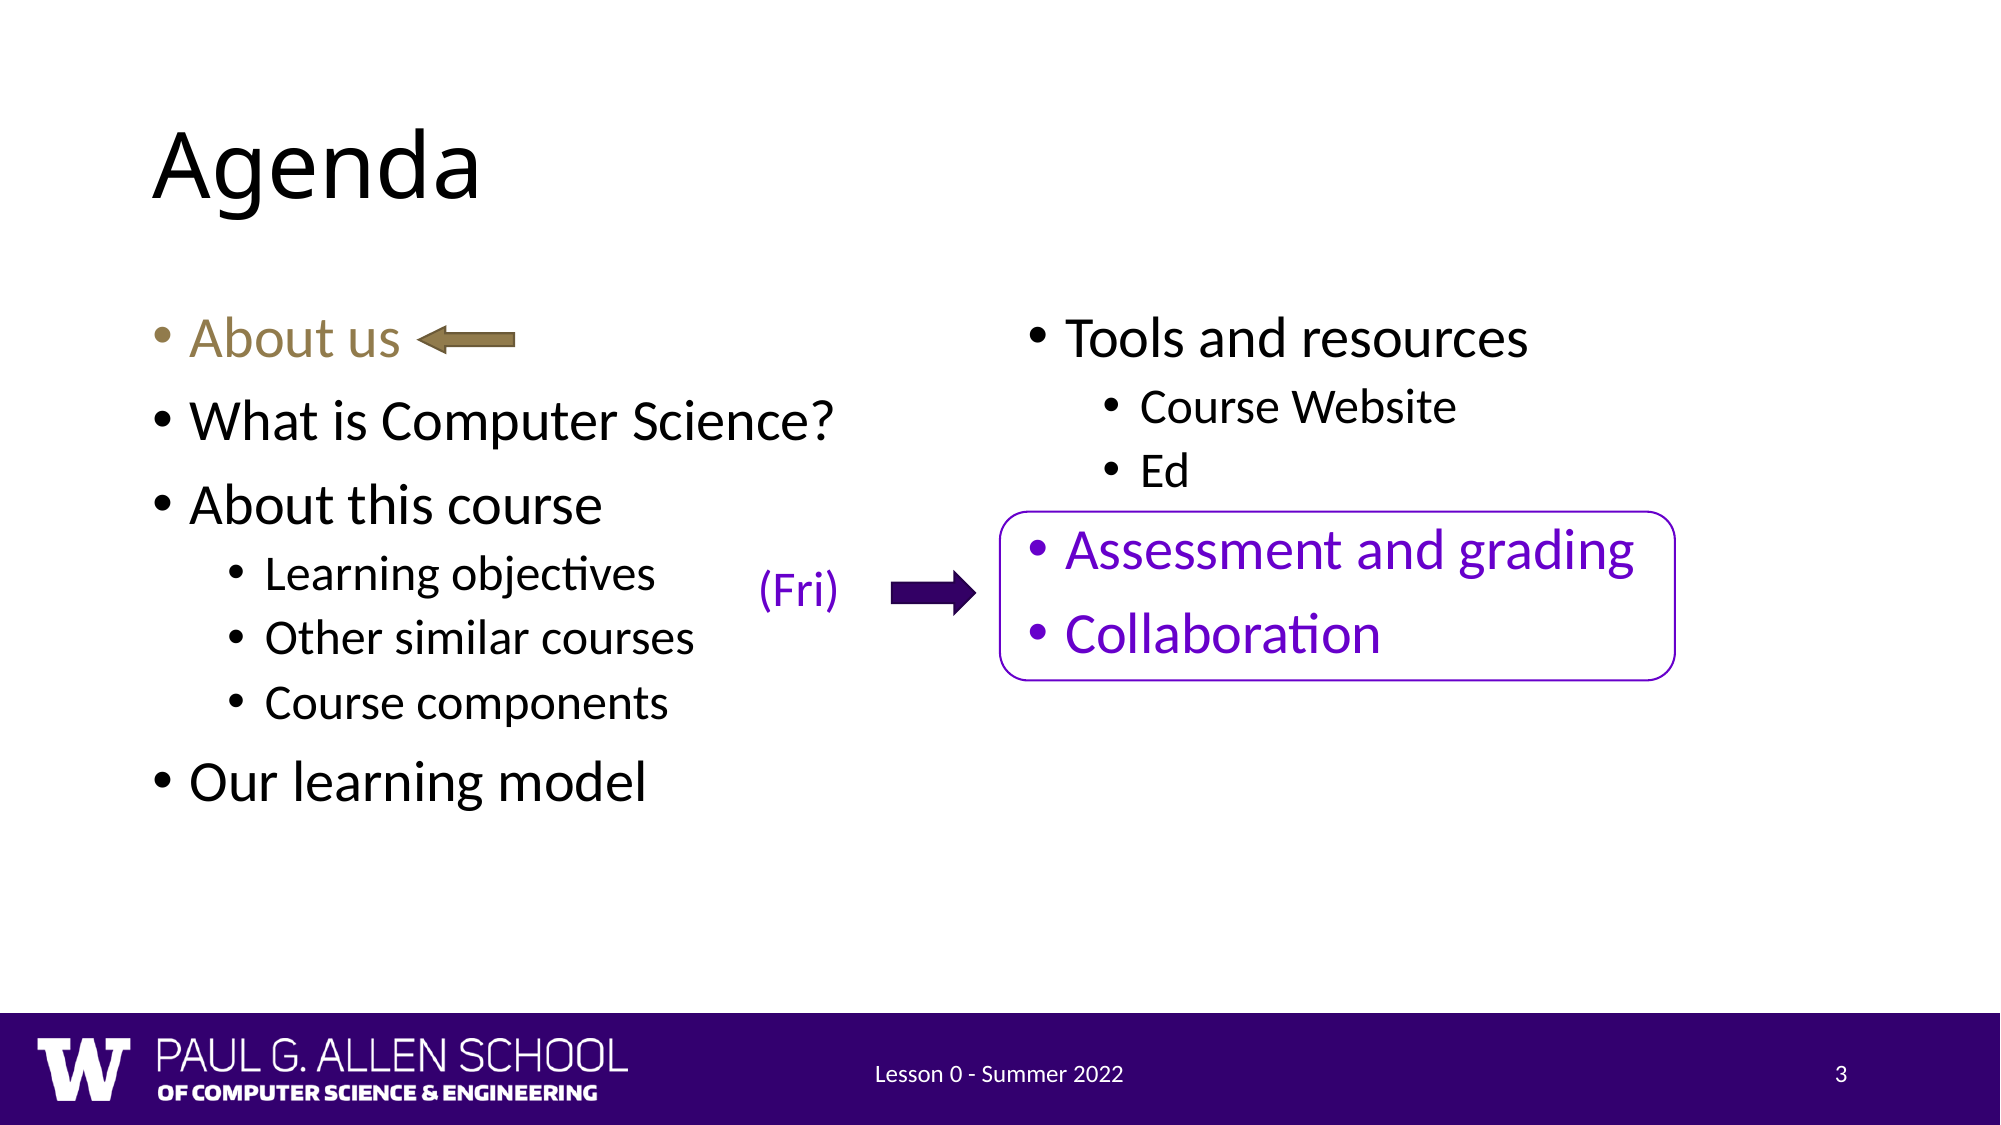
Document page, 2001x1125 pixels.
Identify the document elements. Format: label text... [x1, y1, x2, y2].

text_box (Fri) [742, 548, 906, 624]
text_box [906, 569, 977, 616]
text_box [416, 325, 516, 355]
title Agenda [137, 59, 1863, 278]
slide_number 3 [1412, 1042, 1863, 1103]
text_box [998, 510, 1676, 682]
footer Lesson 0 - Summer 2022 [662, 1042, 1338, 1103]
picture [0, 1013, 2000, 1125]
list Tools and resources Course Website Ed Assessment and grading Collaboration [1012, 299, 1863, 1003]
list About us What is Computer Science? About this course Learning objectives Other similar courses Course components Our learning model [137, 299, 988, 1003]
